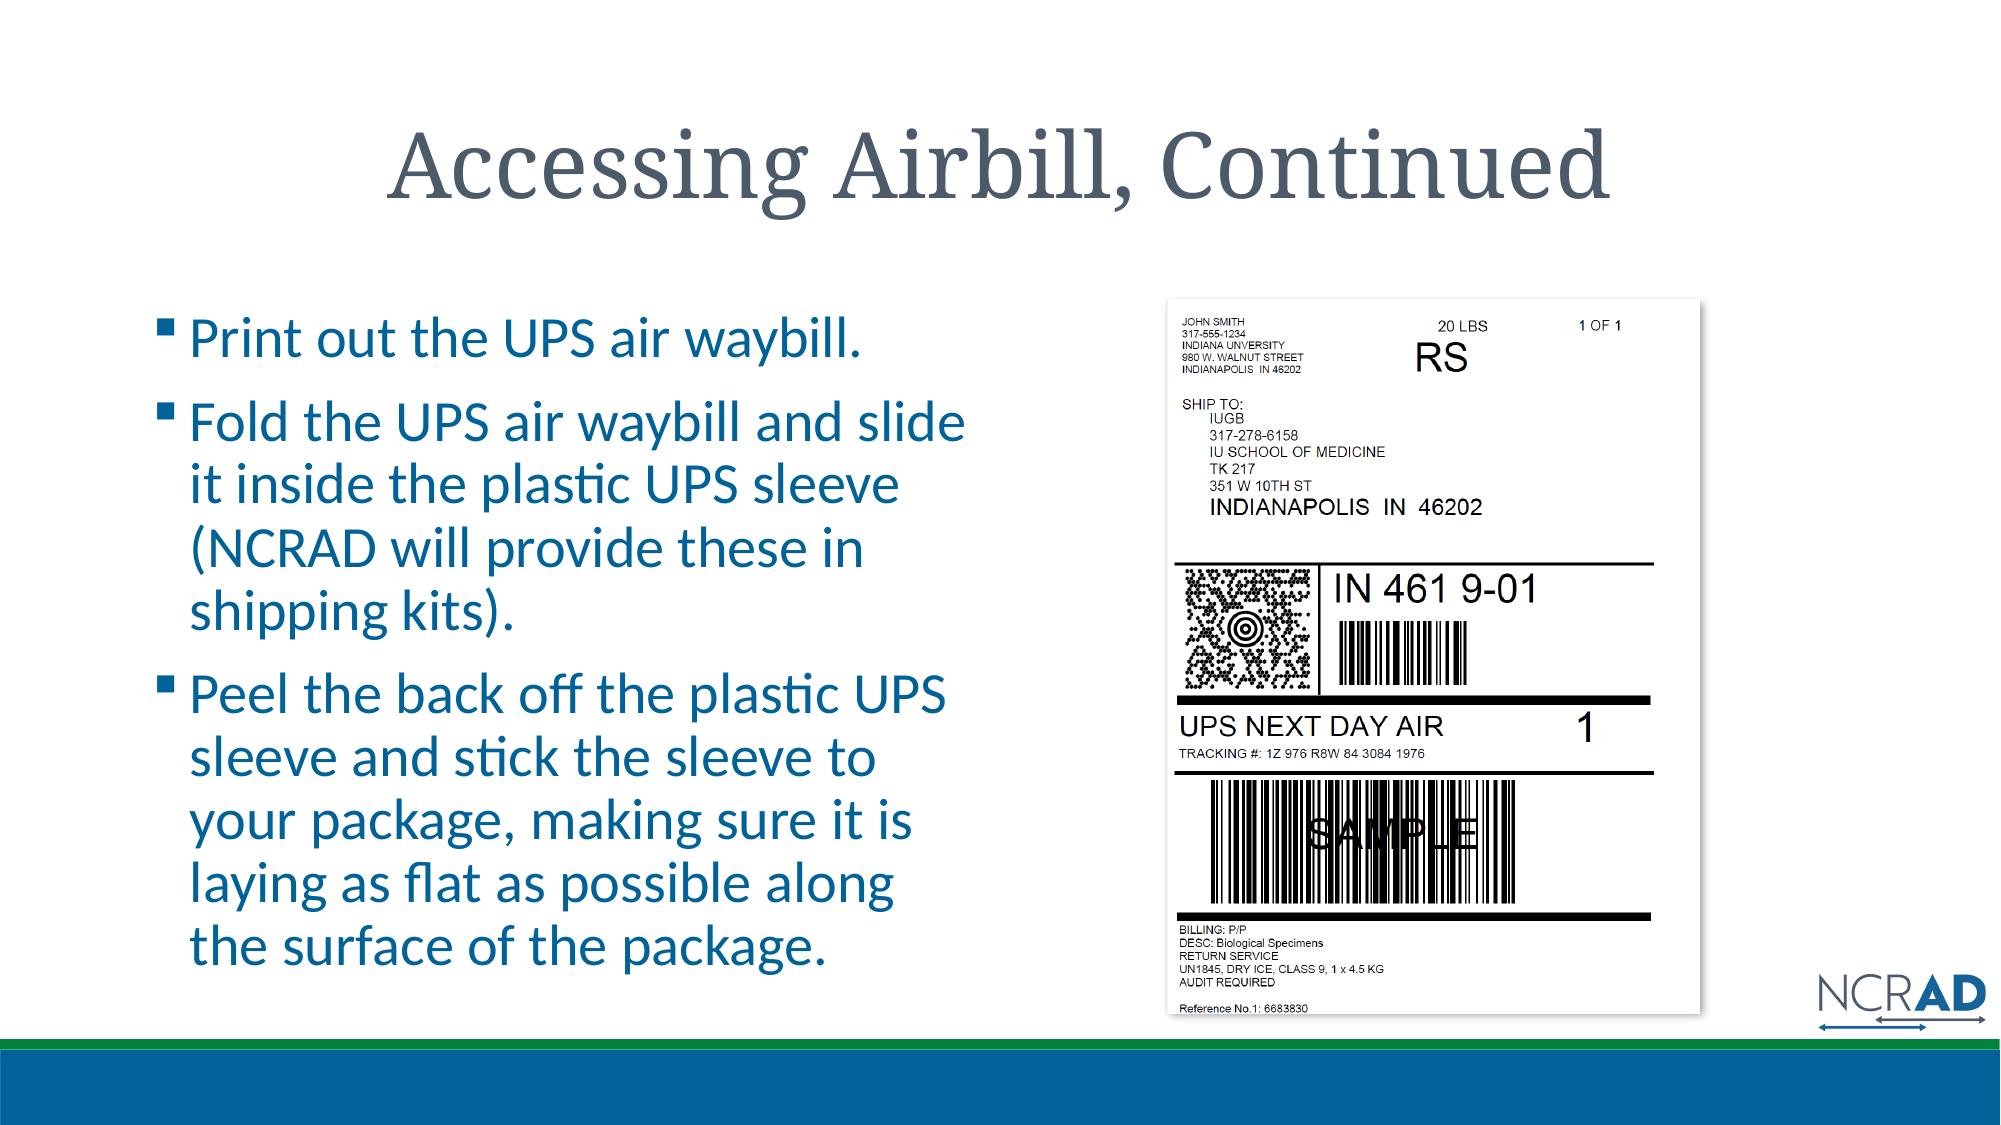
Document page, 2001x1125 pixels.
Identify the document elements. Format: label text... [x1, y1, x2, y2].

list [1166, 299, 1700, 1014]
list Print out the UPS air waybill. Fold the UPS air waybill and slide it inside the plastic UPS sleeve (NCRAD will provide these in shipping kits). Peel the back off the plastic UPS sleeve and stick the sleeve to your package, making sure it is laying as flat as possible along the surface of the package. [137, 299, 988, 1014]
picture [1817, 974, 1986, 1032]
title Accessing Airbill, Continued [137, 59, 1863, 278]
